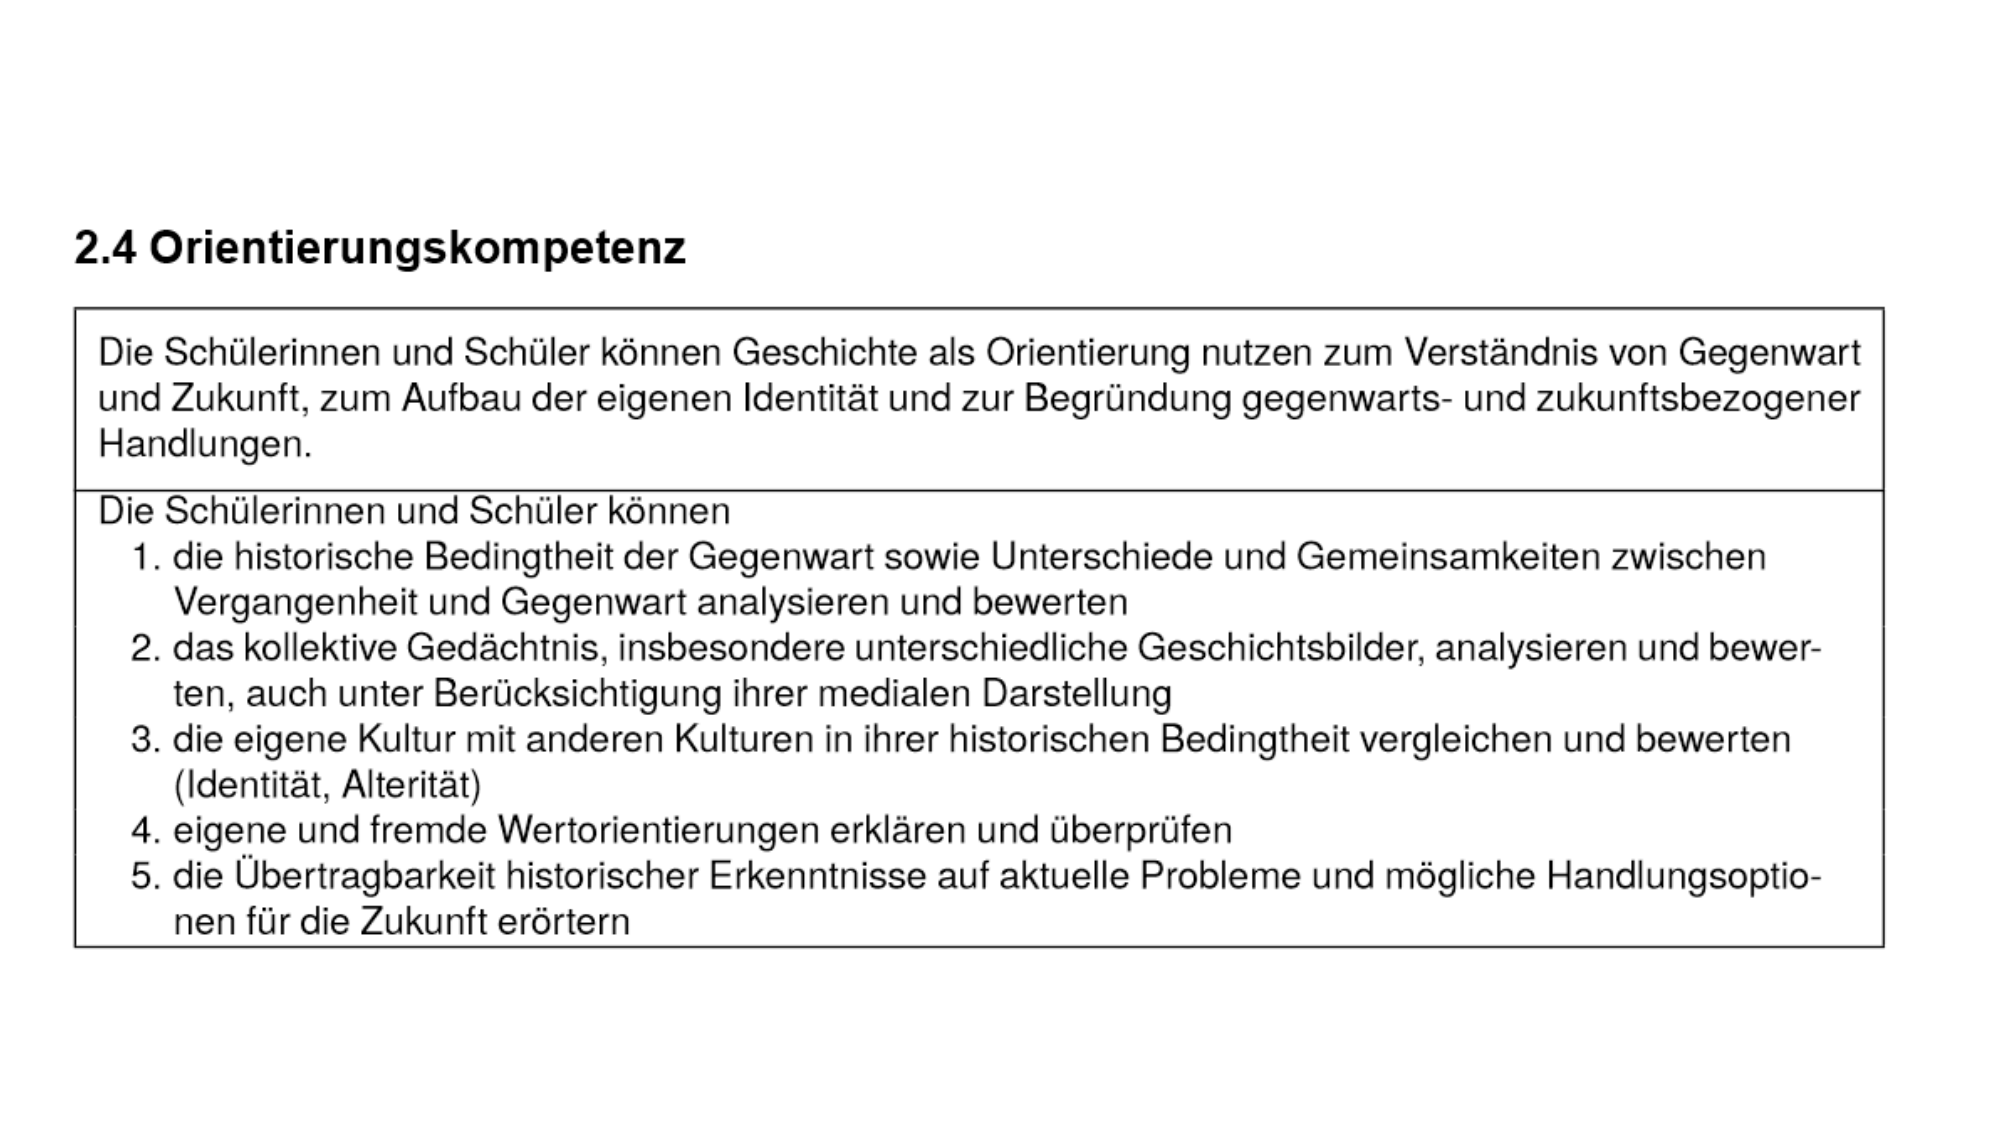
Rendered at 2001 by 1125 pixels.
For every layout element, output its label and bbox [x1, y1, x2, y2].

picture [38, 215, 1922, 975]
